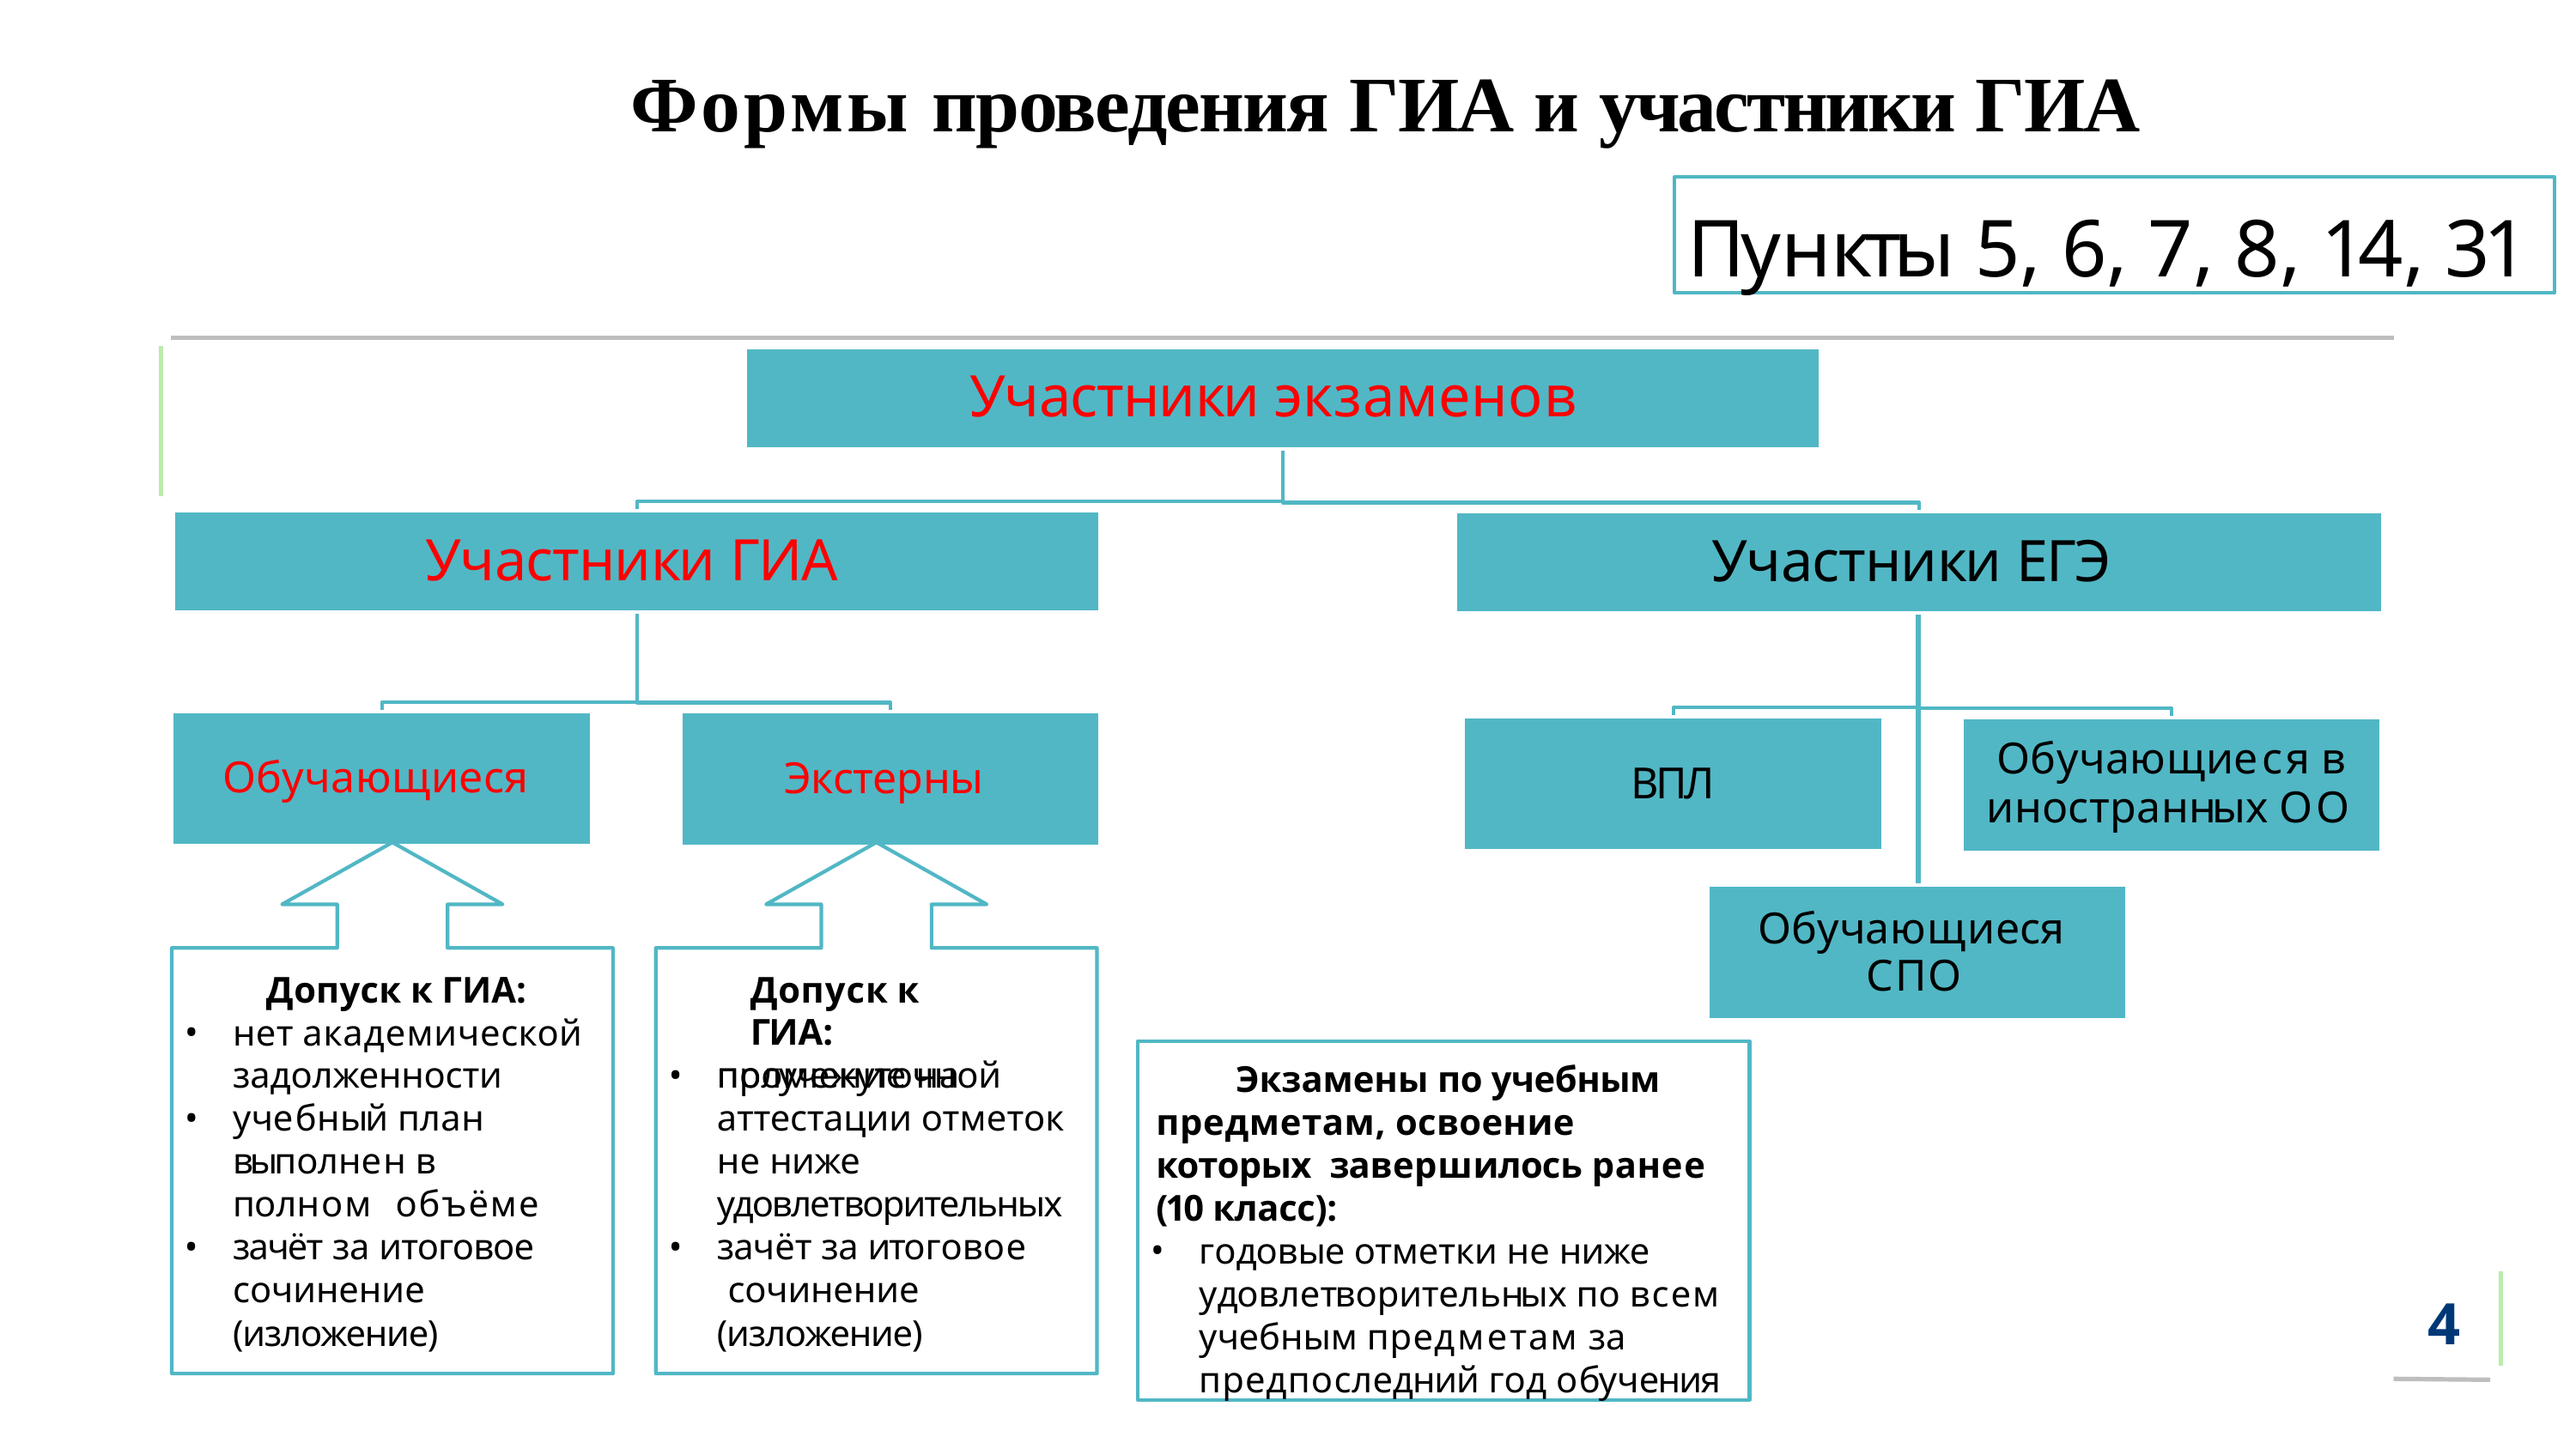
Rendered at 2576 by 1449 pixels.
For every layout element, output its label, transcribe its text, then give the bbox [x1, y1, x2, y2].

title Формы проведения ГИА и участники ГИА [96, 0, 2318, 222]
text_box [1461, 714, 1886, 853]
text_box 4 [2426, 1286, 2463, 1357]
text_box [169, 709, 594, 840]
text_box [678, 710, 1103, 848]
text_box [380, 345, 2174, 888]
text_box Пункты 5, 6, 7, 8, 14, 31 [1674, 177, 2555, 293]
text_box Экзамены по учебным предметам, освоение которых завершилось ранее (10 класс): годовые отметки не ниже удовлетворительных по всем учебным предметам за предпоследний год обучения [1138, 1040, 1750, 1400]
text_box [1454, 510, 2385, 615]
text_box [169, 840, 615, 1376]
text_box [1705, 883, 2129, 1022]
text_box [1959, 716, 2384, 854]
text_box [653, 840, 1099, 1376]
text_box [171, 508, 1103, 615]
